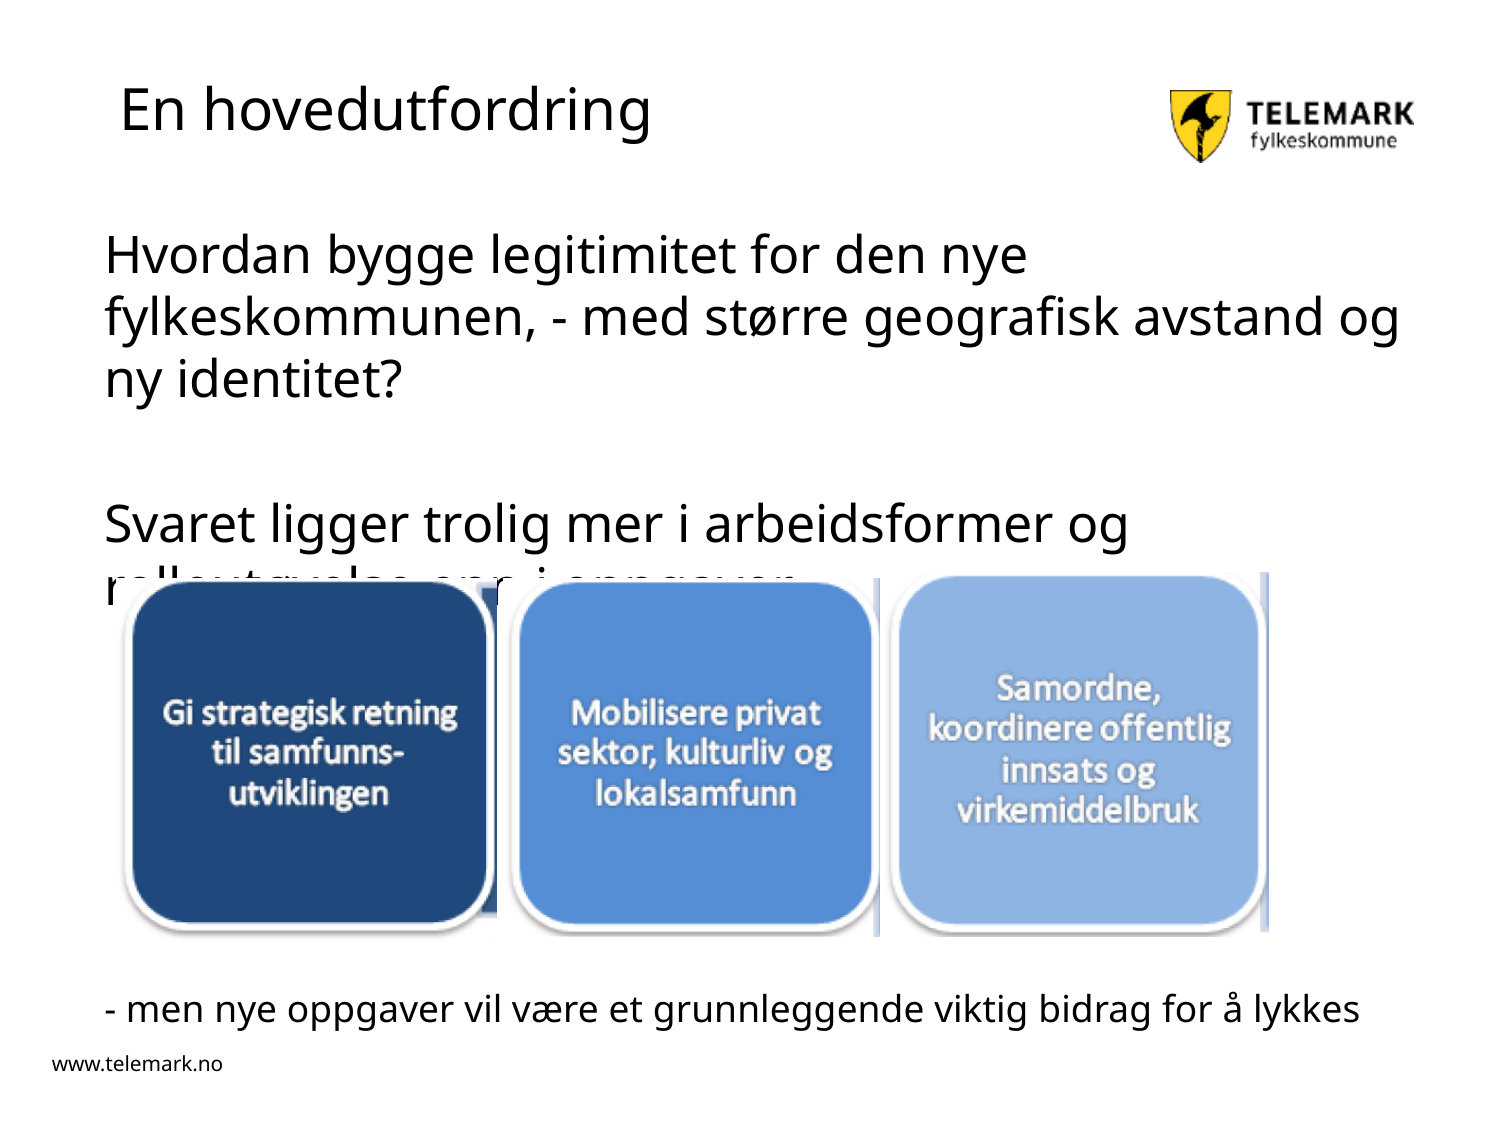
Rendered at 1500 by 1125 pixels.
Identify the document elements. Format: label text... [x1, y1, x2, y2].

text_box En hovedutfordring [104, 64, 942, 150]
picture [116, 578, 497, 943]
list Hvordan bygge legitimitet for den nye fylkeskommunen, - med større geografisk avstand og ny identitet? Svaret ligger trolig mer i arbeidsformer og rolleutøvelse enn i oppgaver - men nye oppgaver vil være et grunnleggende viktig bidrag for å lykkes [104, 221, 1429, 1039]
picture [1170, 90, 1414, 163]
picture [502, 572, 1269, 937]
